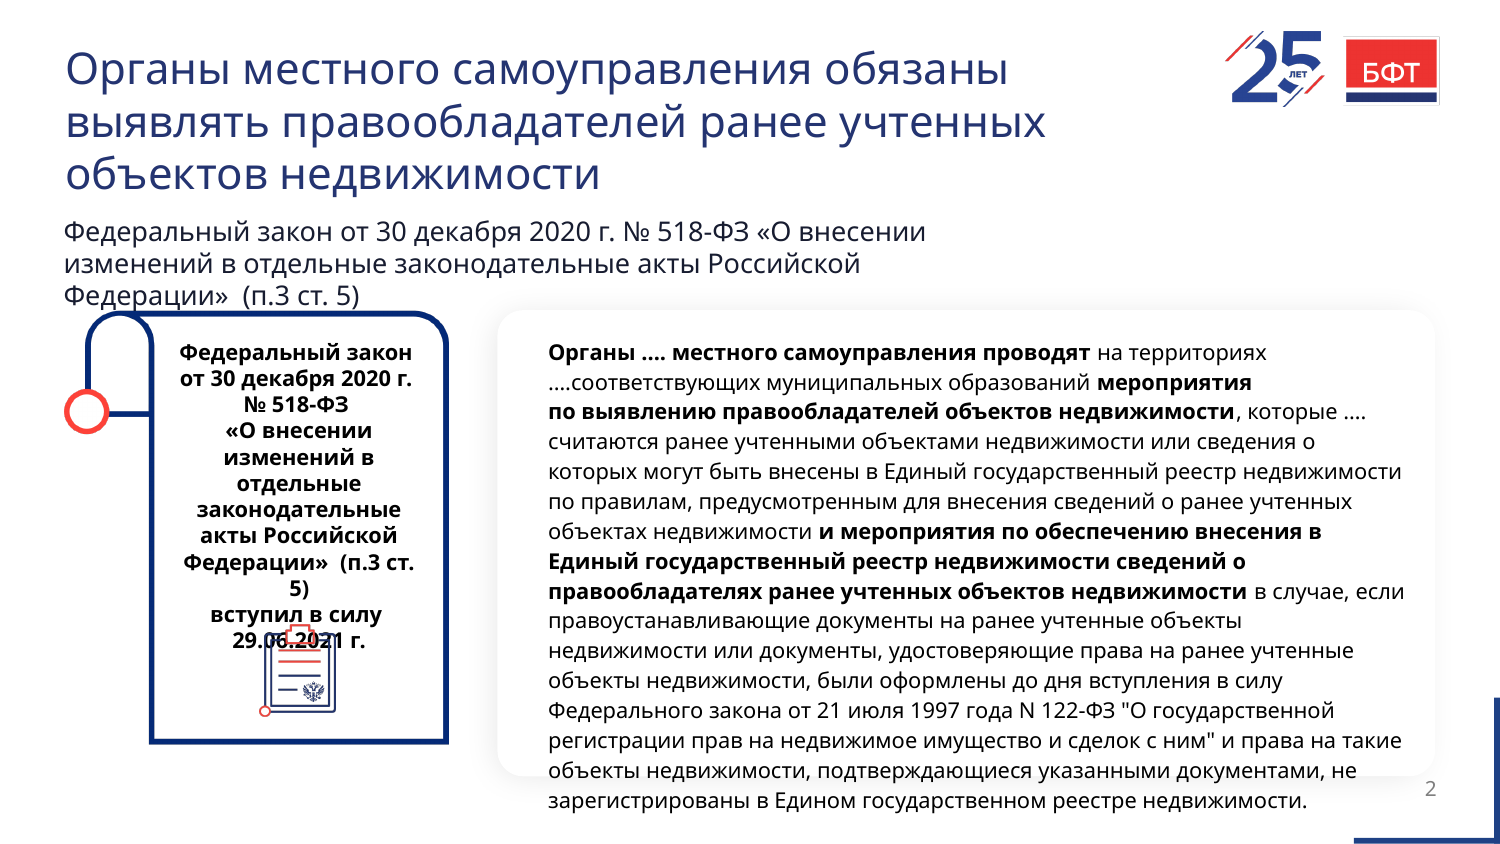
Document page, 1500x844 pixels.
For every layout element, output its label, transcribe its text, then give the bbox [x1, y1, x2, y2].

picture [64, 309, 449, 745]
list Органы местного самоуправления обязаны выявлять правообладателей ранее учтенных объектов недвижимости [50, 33, 1120, 87]
list Федеральный закон от 30 декабря 2020 г. № 518-ФЗ «О внесении изменений в отдельные законодательные акты Российской Федерации» (п.3 ст. 5) [48, 206, 1022, 283]
text_box [497, 310, 1436, 777]
picture [1224, 31, 1440, 107]
text_box Органы …. местного самоуправления проводят на территориях ….соответствующих муниципальных образований мероприятия по выявлению правообладателей объектов недвижимости, которые …. считаются ранее учтенными объектами недвижимости или сведения о которых могут быть внесены в Единый государственный реестр недвижимости по правилам, предусмотренным для внесения сведений о ранее учтенных объектах недвижимости и мероприятия по обеспечению внесения в Единый государственный реестр недвижимости сведений о правообладателях ранее учтенных объектов недвижимости в случае, если правоустанавливающие документы на ранее учтенные объекты недвижимости или документы, удостоверяющие права на ранее учтенные объекты недвижимости, были оформлены до дня вступления в силу Федерального закона от 21 июля 1997 года N 122-ФЗ "О государственной регистрации прав на недвижимое имущество и сделок с ним" и права на такие объекты недвижимости, подтверждающиеся указанными документами, не зарегистрированы в Едином государственном реестре недвижимости. [533, 327, 1423, 821]
